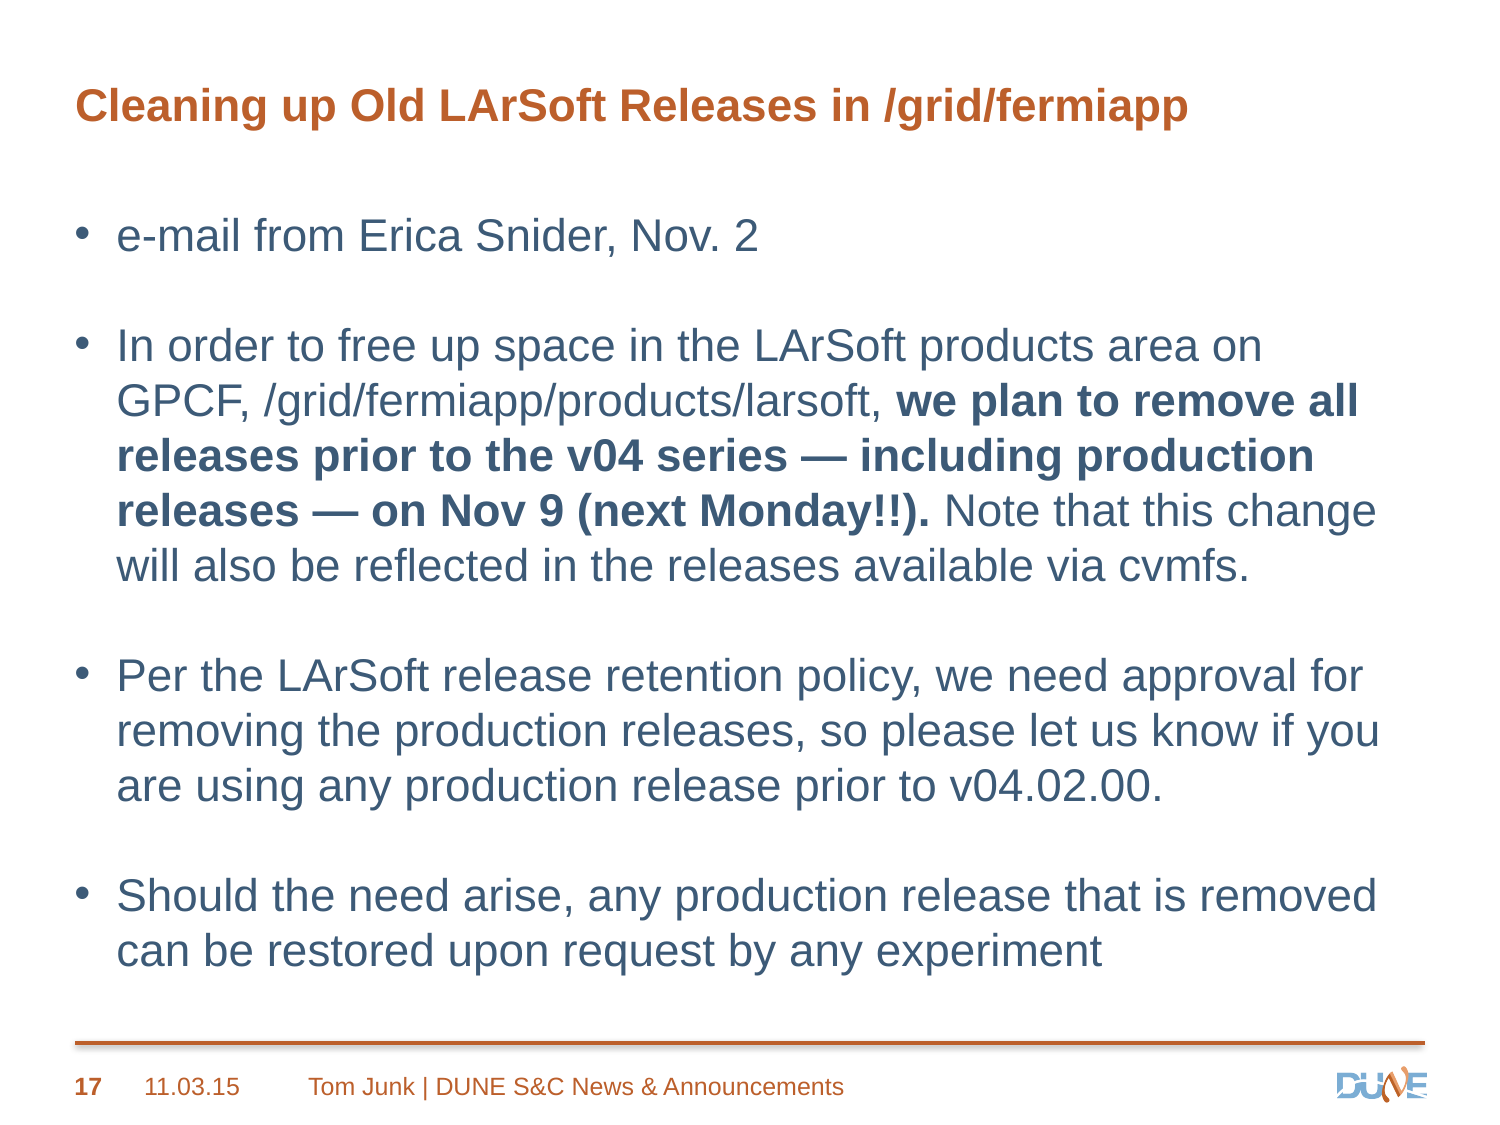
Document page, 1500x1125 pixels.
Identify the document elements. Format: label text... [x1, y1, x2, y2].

list e-mail from Erica Snider, Nov. 2 In order to free up space in the LArSoft products area on GPCF, /grid/fermiapp/products/larsoft, we plan to remove all releases prior to the v04 series — including production releases — on Nov 9 (next Monday!!). Note that this change will also be reflected in the releases available via cvmfs. Per the LArSoft release retention policy, we need approval for removing the production releases, so please let us know if you are using any production release prior to v04.02.00. Should the need arise, any production release that is removed can be restored upon request by any experiment [74, 198, 1425, 994]
title Cleaning up Old LArSoft Releases in /grid/fermiapp [75, 75, 1425, 183]
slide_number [145, 1074, 308, 1101]
picture [1337, 1066, 1427, 1103]
slide_number 17 [74, 1074, 145, 1101]
footer Tom Junk | DUNE S&C News & Announcements [308, 1074, 1022, 1101]
